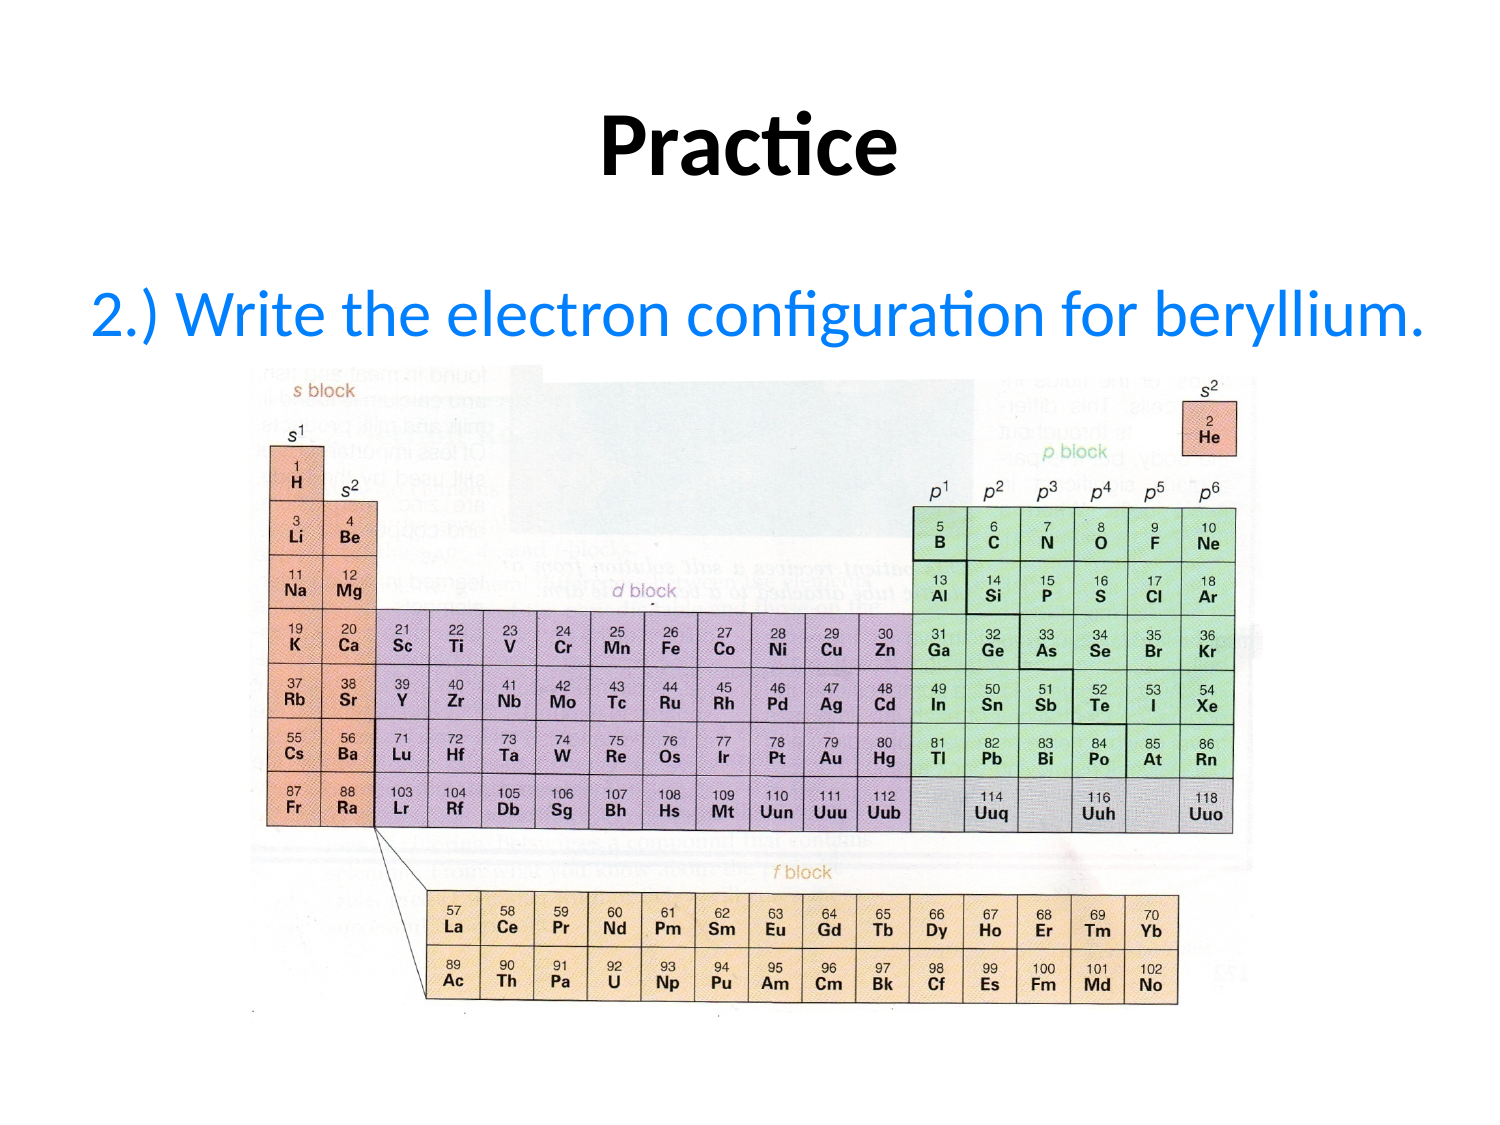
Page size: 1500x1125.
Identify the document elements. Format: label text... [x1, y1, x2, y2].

picture [249, 362, 1263, 1029]
list 2.) Write the electron configuration for beryllium. [75, 262, 1475, 1005]
title Practice [75, 45, 1425, 233]
